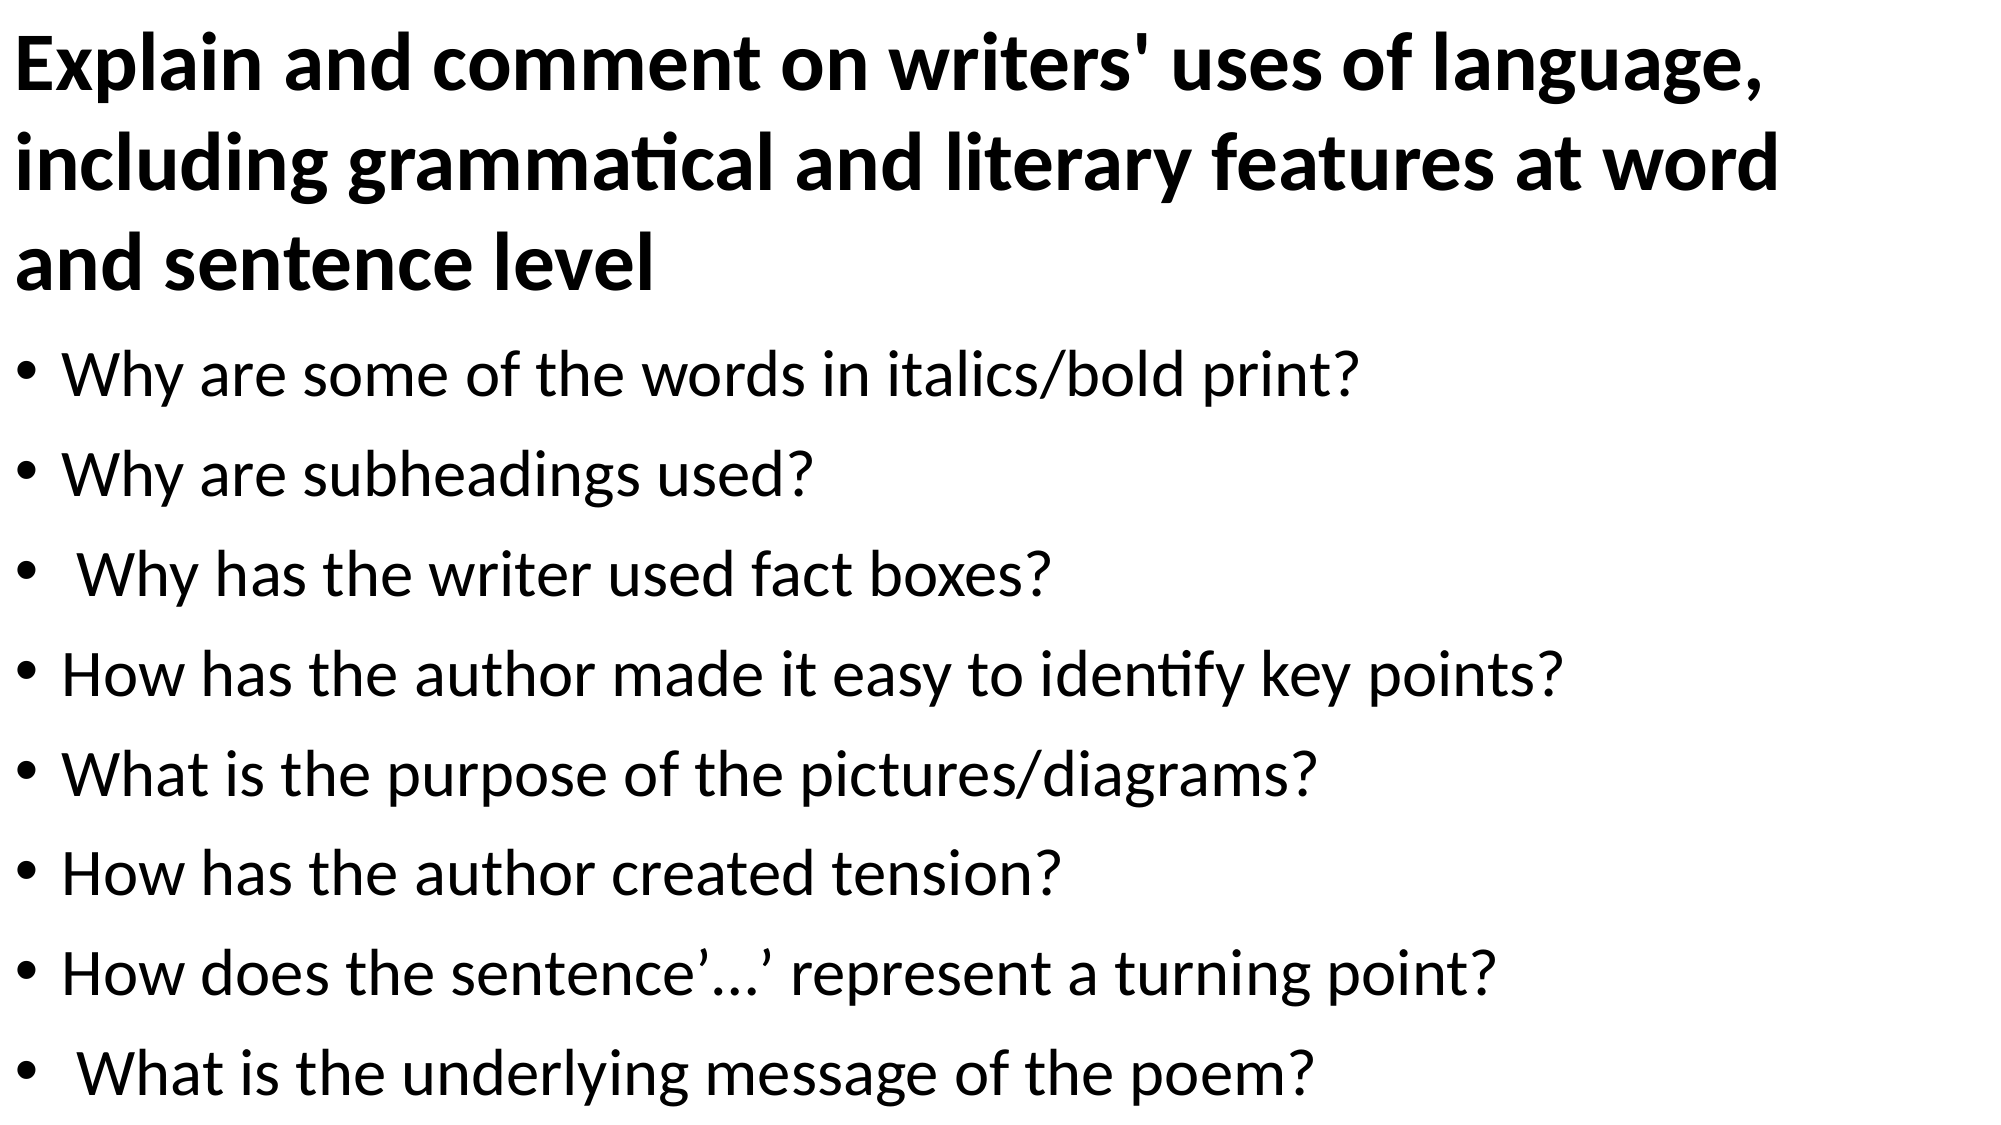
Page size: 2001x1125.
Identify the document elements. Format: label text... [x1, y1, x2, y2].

text_box Why are some of the words in italics/bold print? Why are subheadings used? Why has the writer used fact boxes? How has the author made it easy to identify key points? What is the purpose of the pictures/diagrams? How has the author created tension? How does the sentence’…’ represent a turning point? What is the underlying message of the poem? [0, 322, 2000, 1117]
text_box Explain and comment on writers' uses of language, including grammatical and literary features at word and sentence level [0, 0, 1826, 315]
